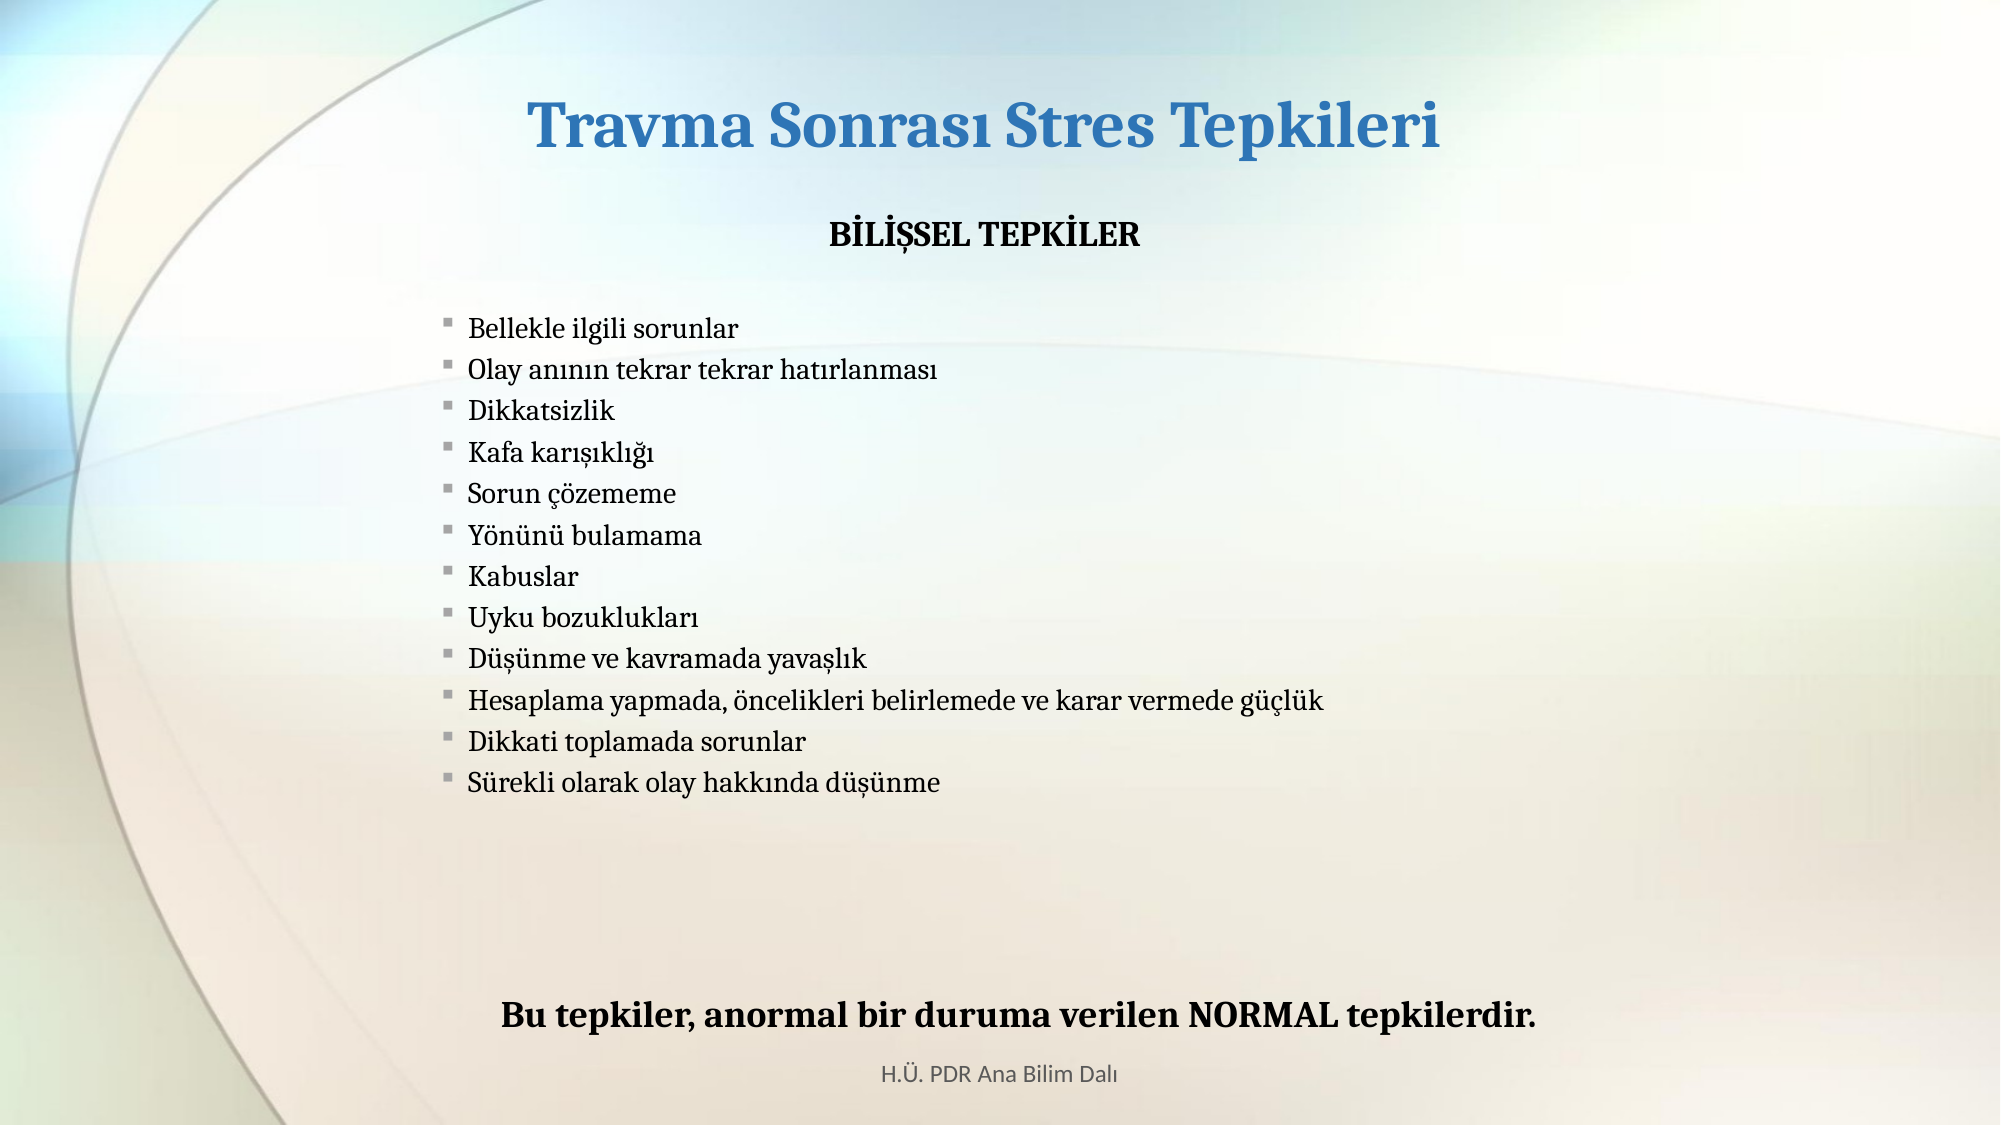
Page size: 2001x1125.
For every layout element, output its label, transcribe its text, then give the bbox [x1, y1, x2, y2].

text_box BİLİŞSEL TEPKİLER Bellekle ilgili sorunlar Olay anının tekrar tekrar hatırlanması Dikkatsizlik Kafa karışıklığı Sorun çözememe Yönünü̈ bulamama Kabuslar Uyku bozuklukları Düşünme ve kavramada yavaşlık Hesaplama yapmada, öncelikleri belirlemede ve karar vermede güçlük Dikkati toplamada sorunlar Sürekli olarak olay hakkında düşünme [426, 207, 1544, 831]
picture [0, 0, 2001, 1125]
footer H.Ü. PDR Ana Bilim Dalı [762, 1042, 1238, 1103]
title Travma Sonrası Stres Tepkileri [125, 11, 1845, 230]
text_box Bu tepkiler, anormal bir duruma verilen NORMAL tepkilerdir. [396, 982, 1651, 1042]
